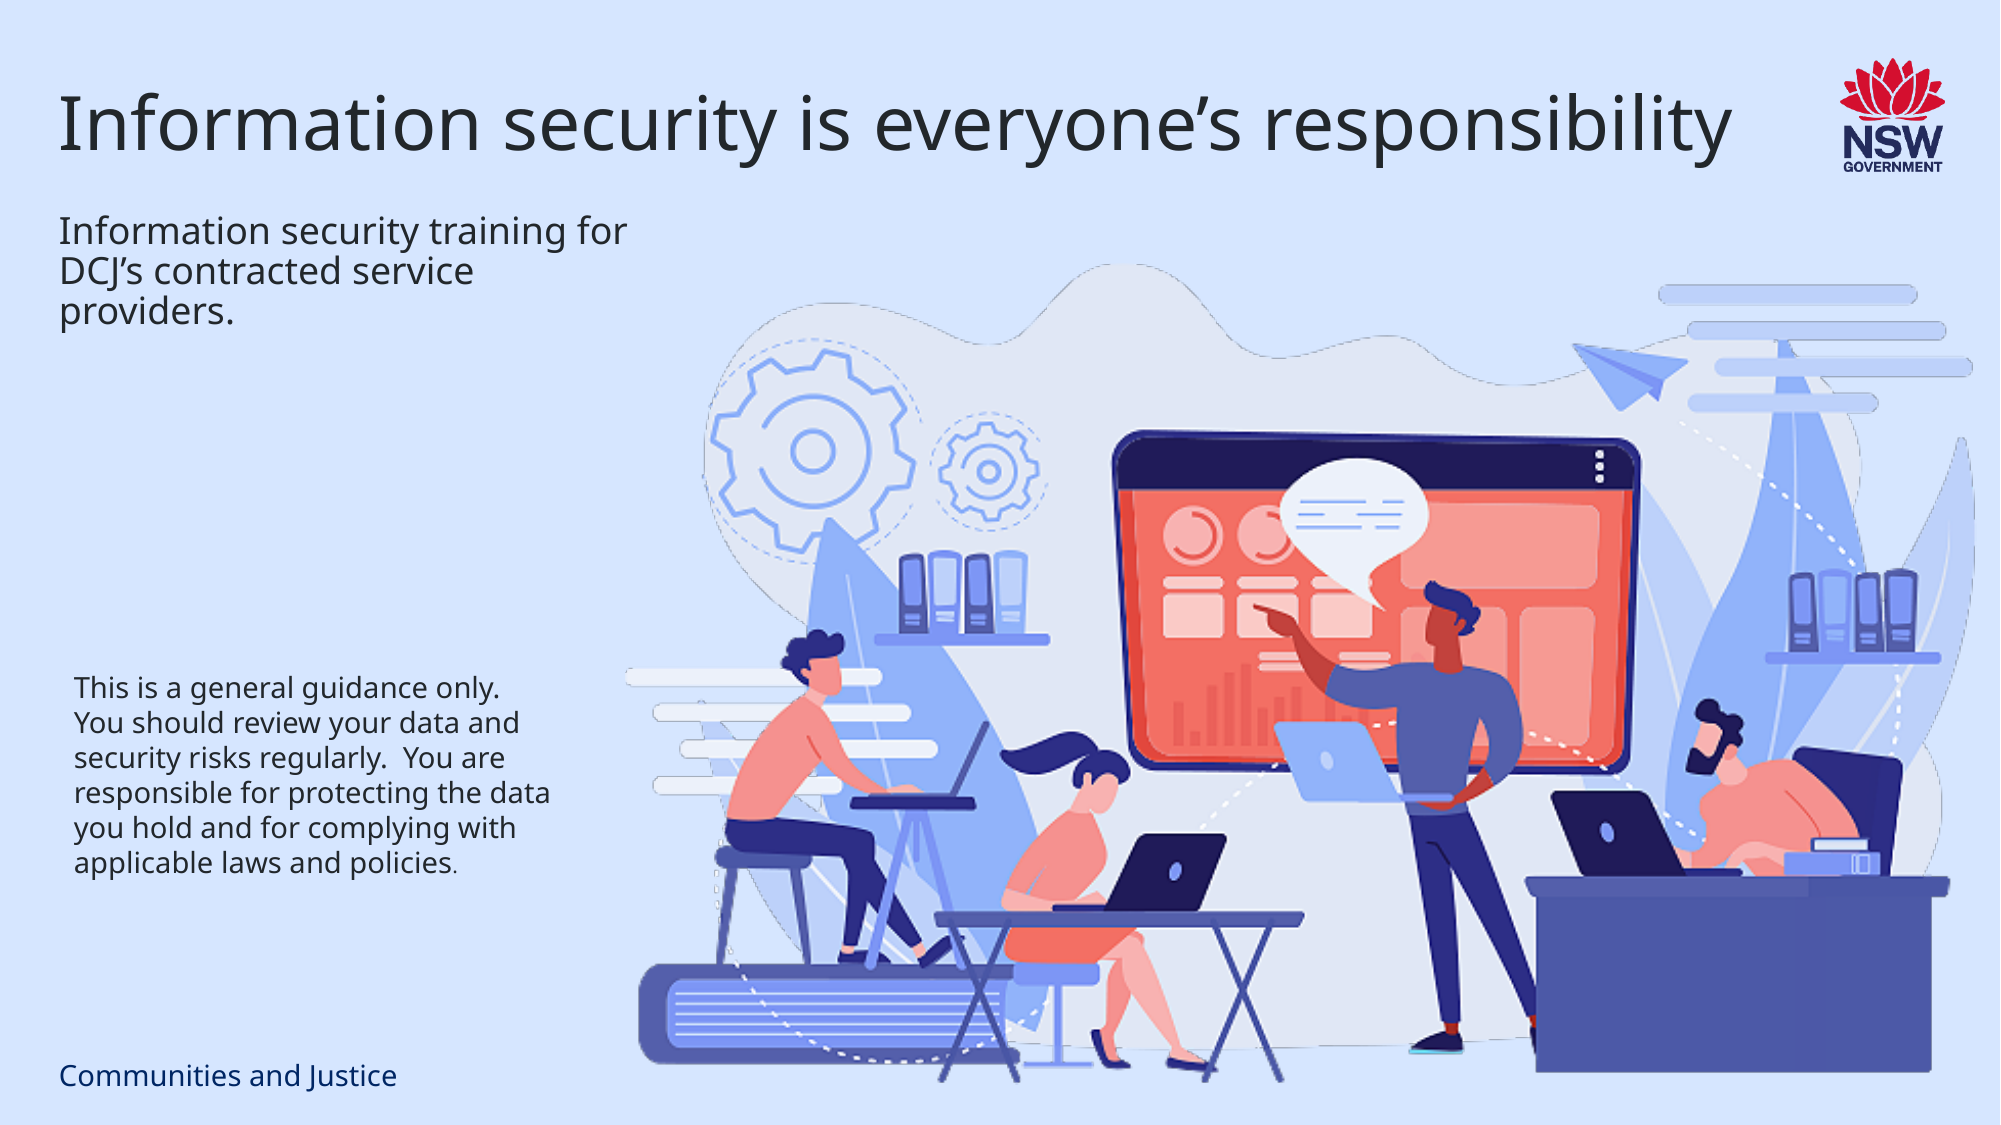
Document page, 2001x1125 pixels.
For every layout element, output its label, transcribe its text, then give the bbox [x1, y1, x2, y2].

list Information security training for DCJ’s contracted service providers. [59, 211, 645, 391]
title Information security is everyone’s responsibility [59, 85, 1756, 251]
picture [1840, 58, 1945, 172]
picture [625, 263, 1977, 1085]
text_box This is a general guidance only. You should review your data and security risks regularly. You are responsible for protecting the data you hold and for complying with applicable laws and policies. [59, 662, 567, 887]
footer Communities and Justice [59, 1057, 1162, 1099]
